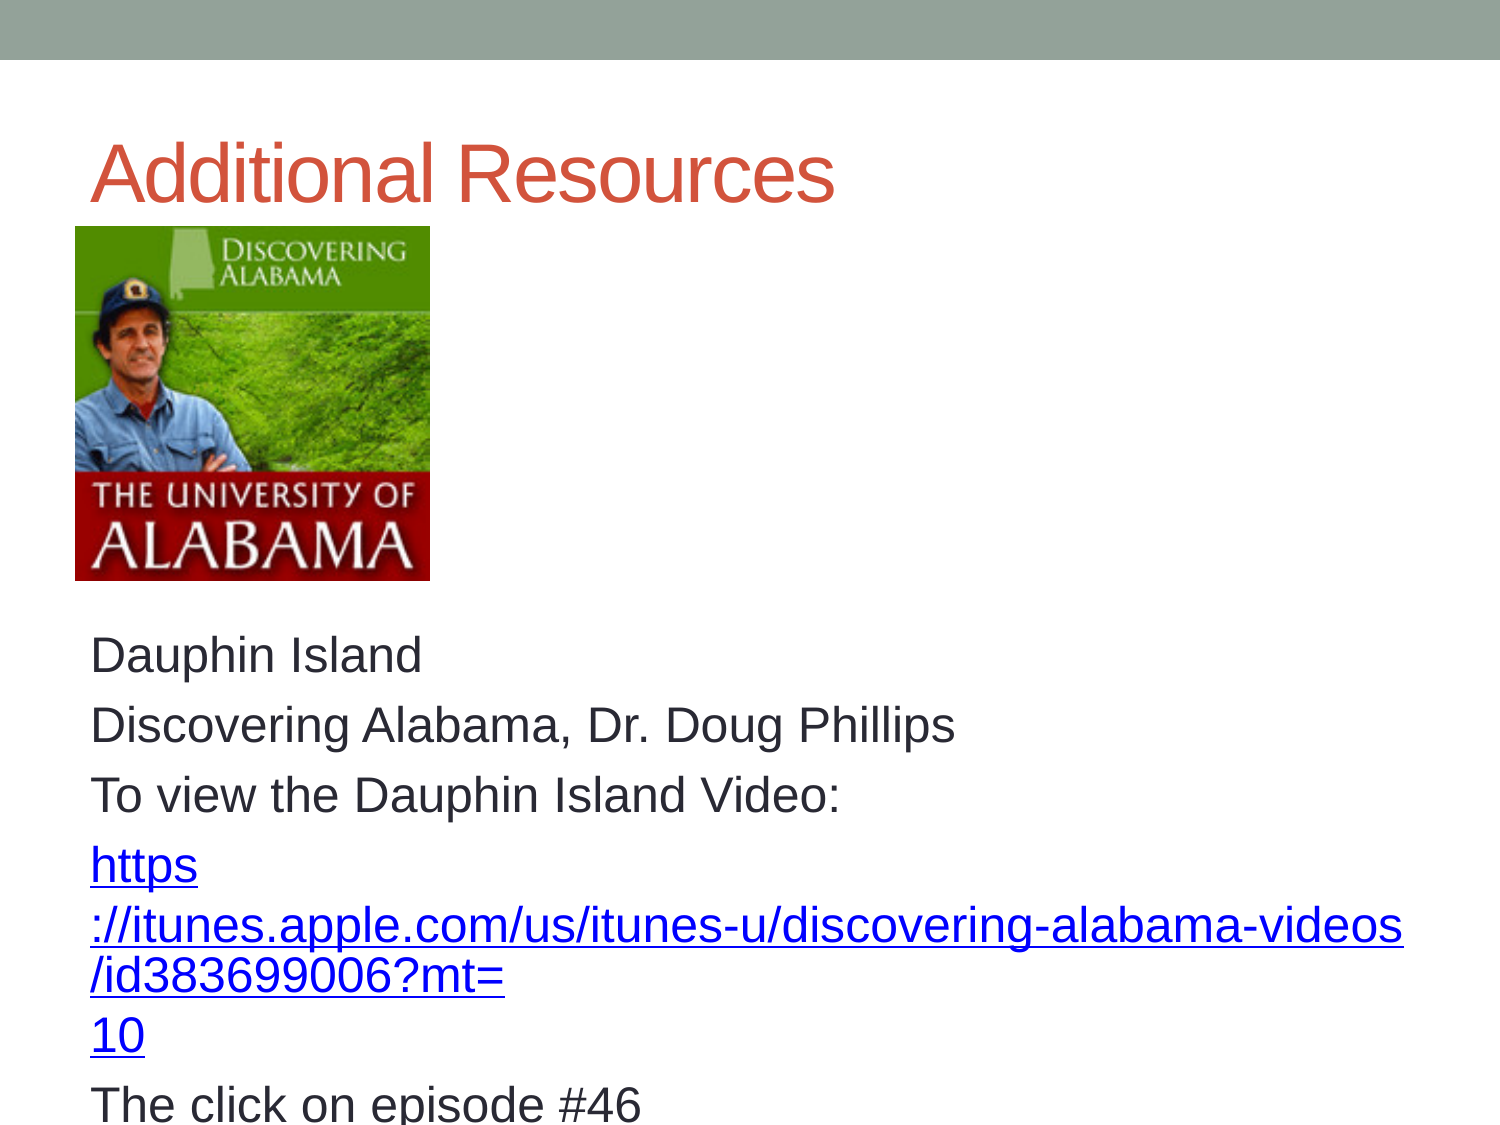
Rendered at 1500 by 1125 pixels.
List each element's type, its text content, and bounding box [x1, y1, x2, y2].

title Additional Resources [75, 87, 1425, 250]
list Dauphin Island Discovering Alabama, Dr. Doug Phillips To view the Dauphin Island Video: https://itunes.apple.com/us/itunes-u/discovering-alabama-videos/id383699006?mt=10 The click on episode #46 [75, 615, 1425, 1063]
picture [74, 225, 430, 581]
